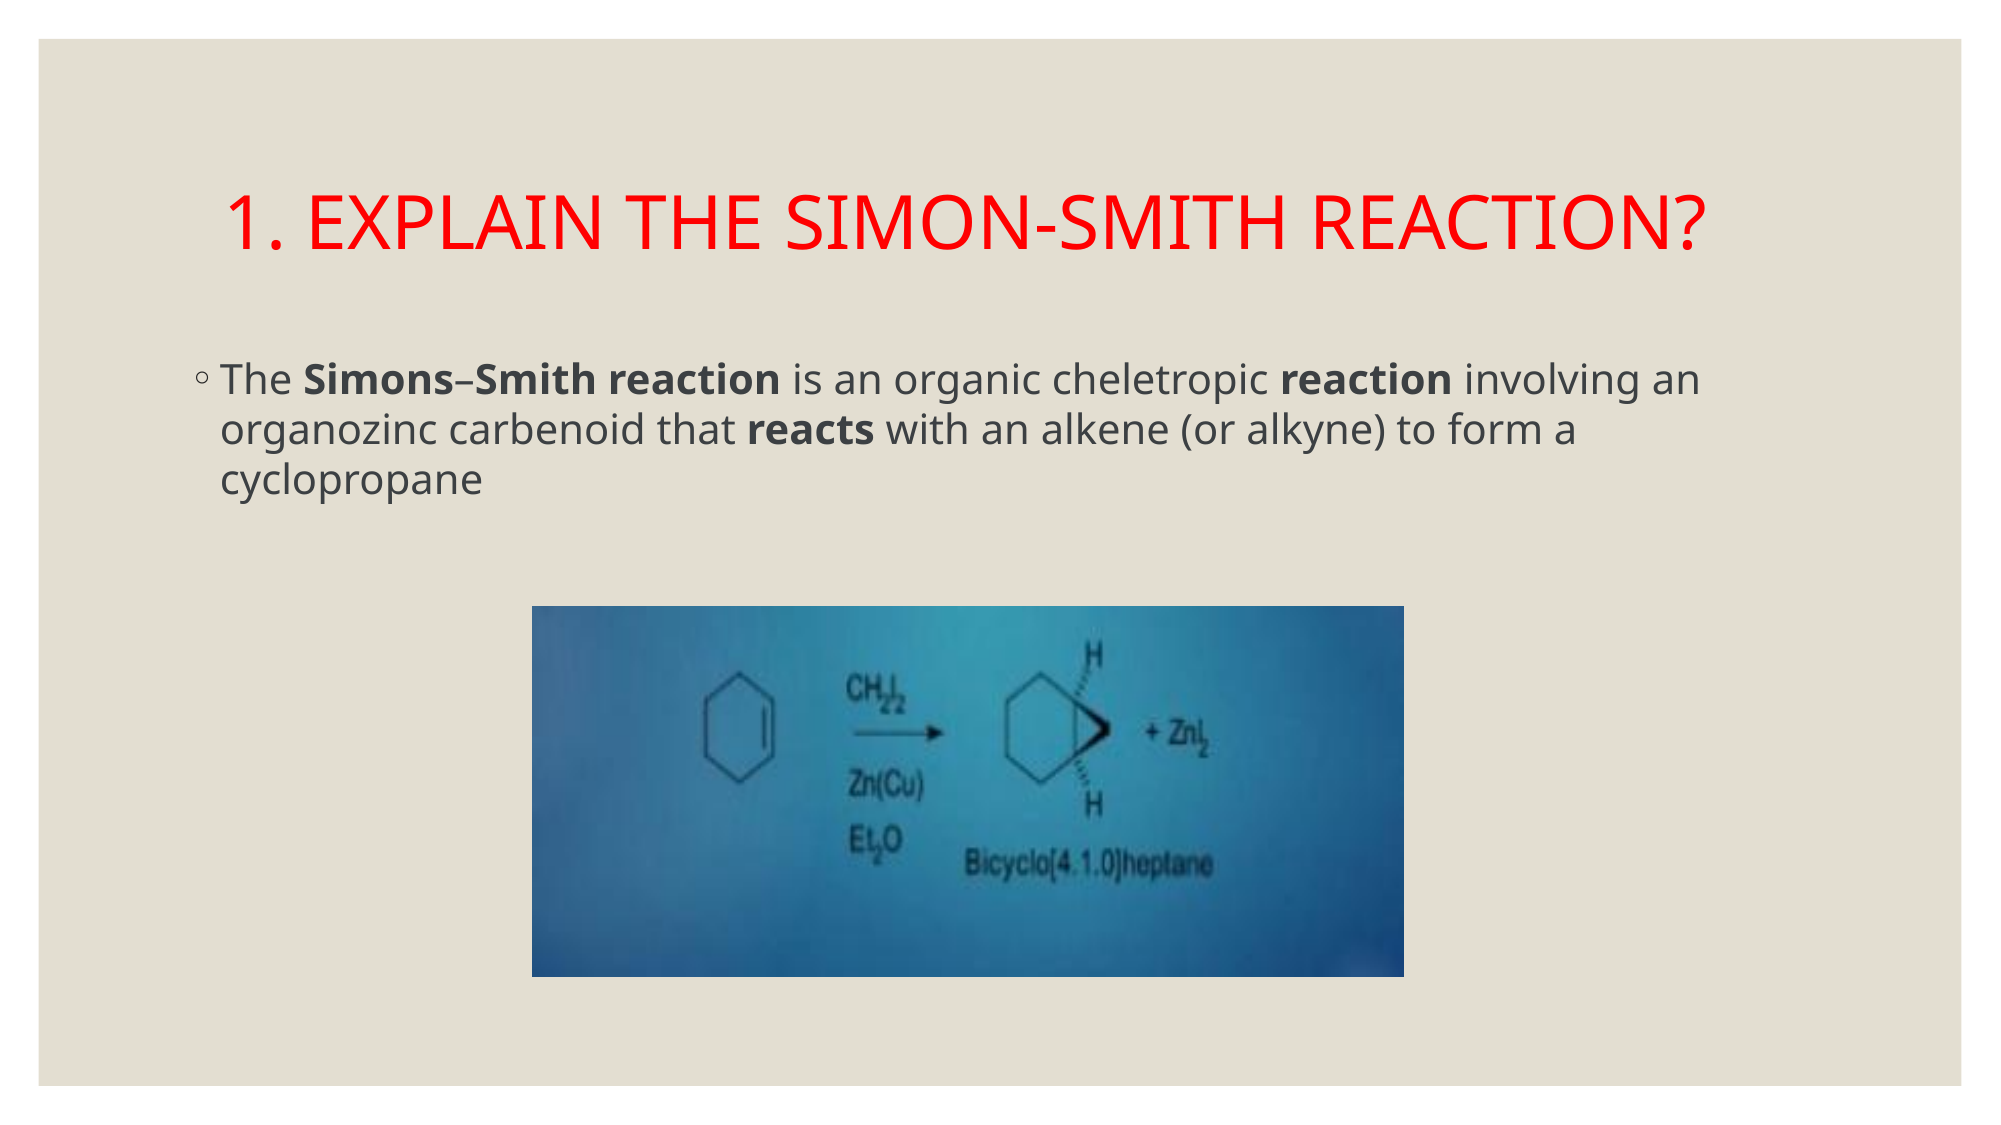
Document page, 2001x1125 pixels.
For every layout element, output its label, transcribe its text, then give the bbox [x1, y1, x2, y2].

picture [532, 606, 1404, 977]
title 1. EXPLAIN THE SIMON-SMITH REACTION? [208, 113, 1858, 339]
list The Simons–Smith reaction is an organic cheletropic reaction involving an organozinc carbenoid that reacts with an alkene (or alkyne) to form a cyclopropane [174, 345, 1825, 490]
